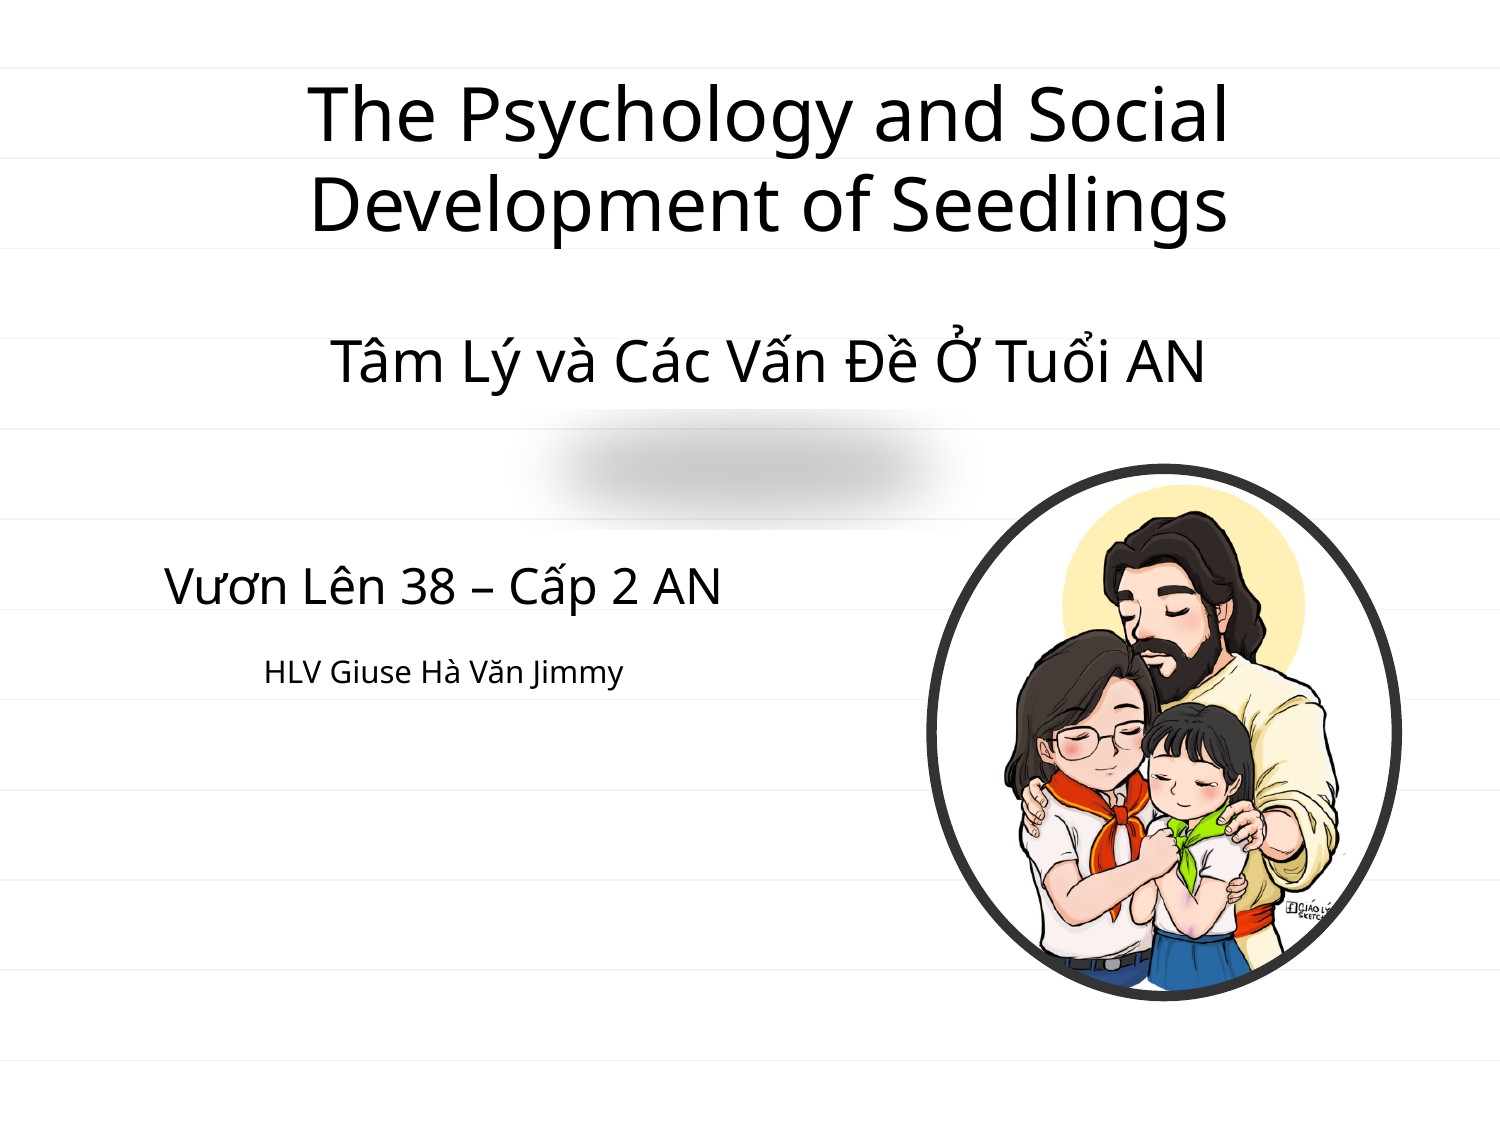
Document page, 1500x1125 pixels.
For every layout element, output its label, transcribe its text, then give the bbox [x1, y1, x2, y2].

picture [931, 468, 1398, 997]
title The Psychology and Social Development of Seedlings [88, 47, 1451, 249]
subtitle Vươn Lên 38 – Cấp 2 AN HLV Giuse Hà Văn Jimmy [65, 539, 798, 608]
text_box Tâm Lý và Các Vấn Đề Ở Tuổi AN [88, 249, 1451, 469]
